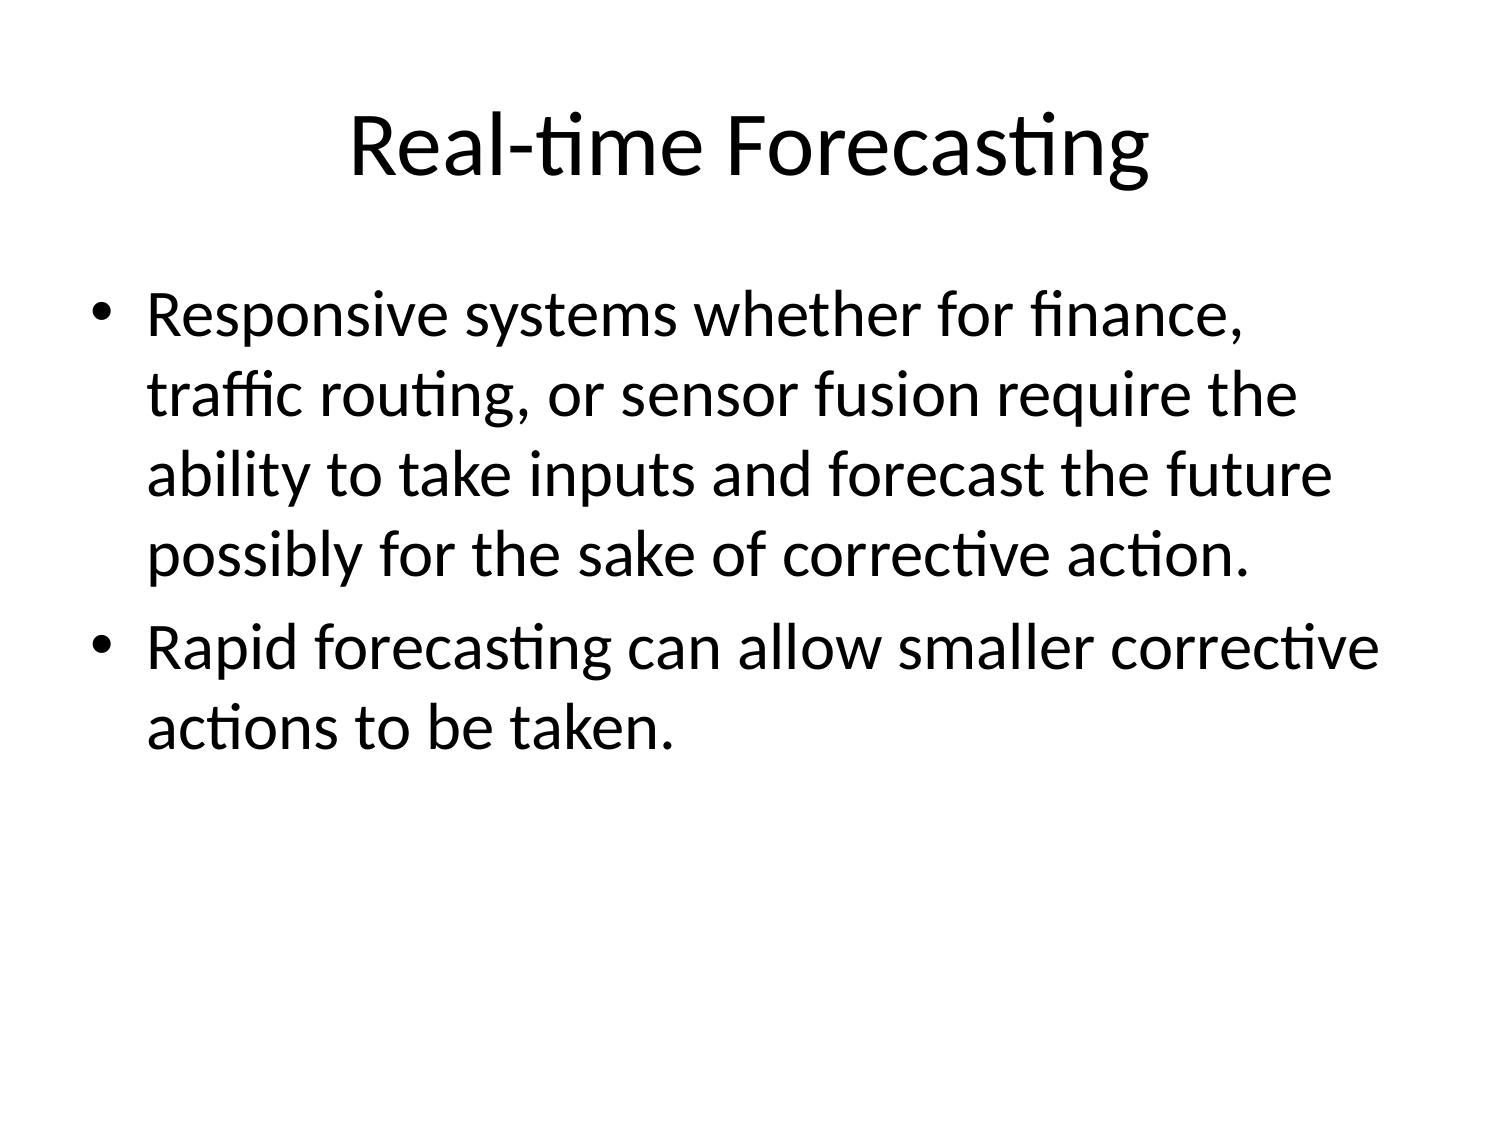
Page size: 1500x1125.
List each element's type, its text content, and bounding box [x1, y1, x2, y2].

title Real-time Forecasting [75, 45, 1425, 233]
list Responsive systems whether for finance, traffic routing, or sensor fusion require the ability to take inputs and forecast the future possibly for the sake of corrective action. Rapid forecasting can allow smaller corrective actions to be taken. [75, 262, 1425, 1005]
